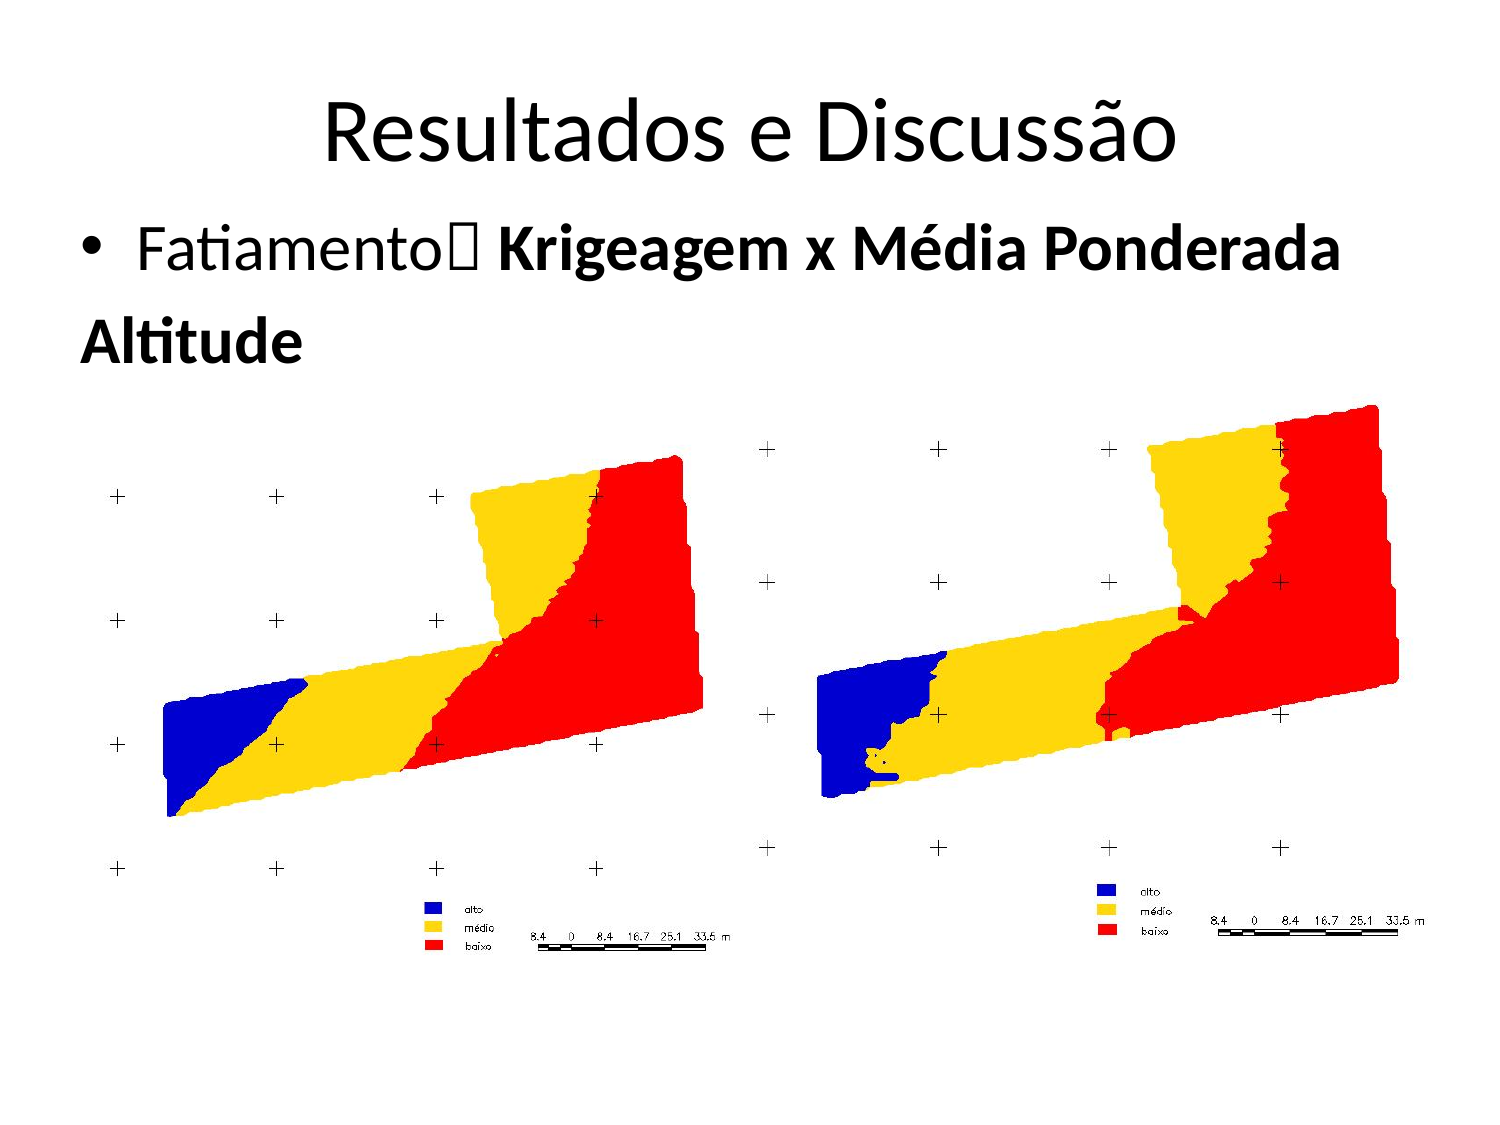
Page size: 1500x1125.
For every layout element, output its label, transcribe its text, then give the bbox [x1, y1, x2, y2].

picture [29, 385, 1436, 977]
list Fatiamento Krigeagem x Média Ponderada Altitude [64, 196, 1415, 432]
title Resultados e Discussão [76, 30, 1427, 219]
